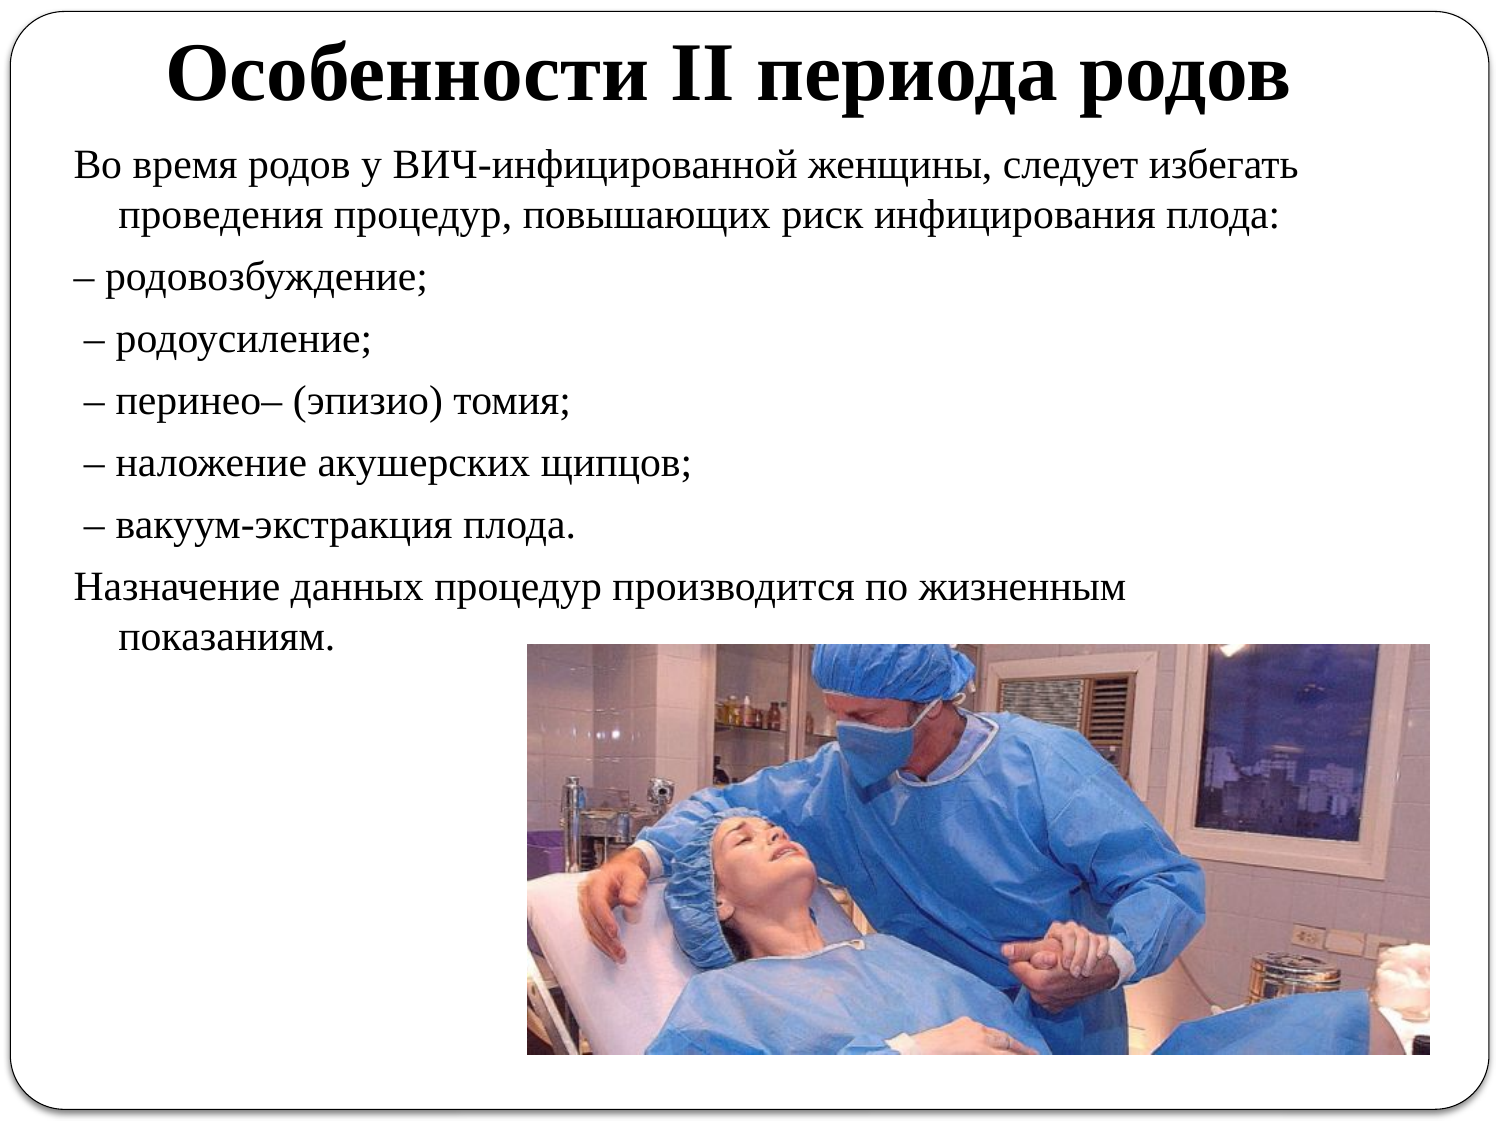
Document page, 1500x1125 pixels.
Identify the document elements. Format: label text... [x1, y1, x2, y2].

list Во время родов у ВИЧ-инфицированной женщины, следует избегать проведения процедур, повышающих риск инфицирования плода: – родовозбуждение; – родоусиление; – перинео– (эпизио) томия; – наложение акушерских щипцов; – вакуум-экстракция плода. Назначение данных процедур производится по жизненным показаниям. [58, 128, 1334, 880]
title Особенности II периода родов [149, 44, 1426, 233]
picture [527, 644, 1430, 1055]
